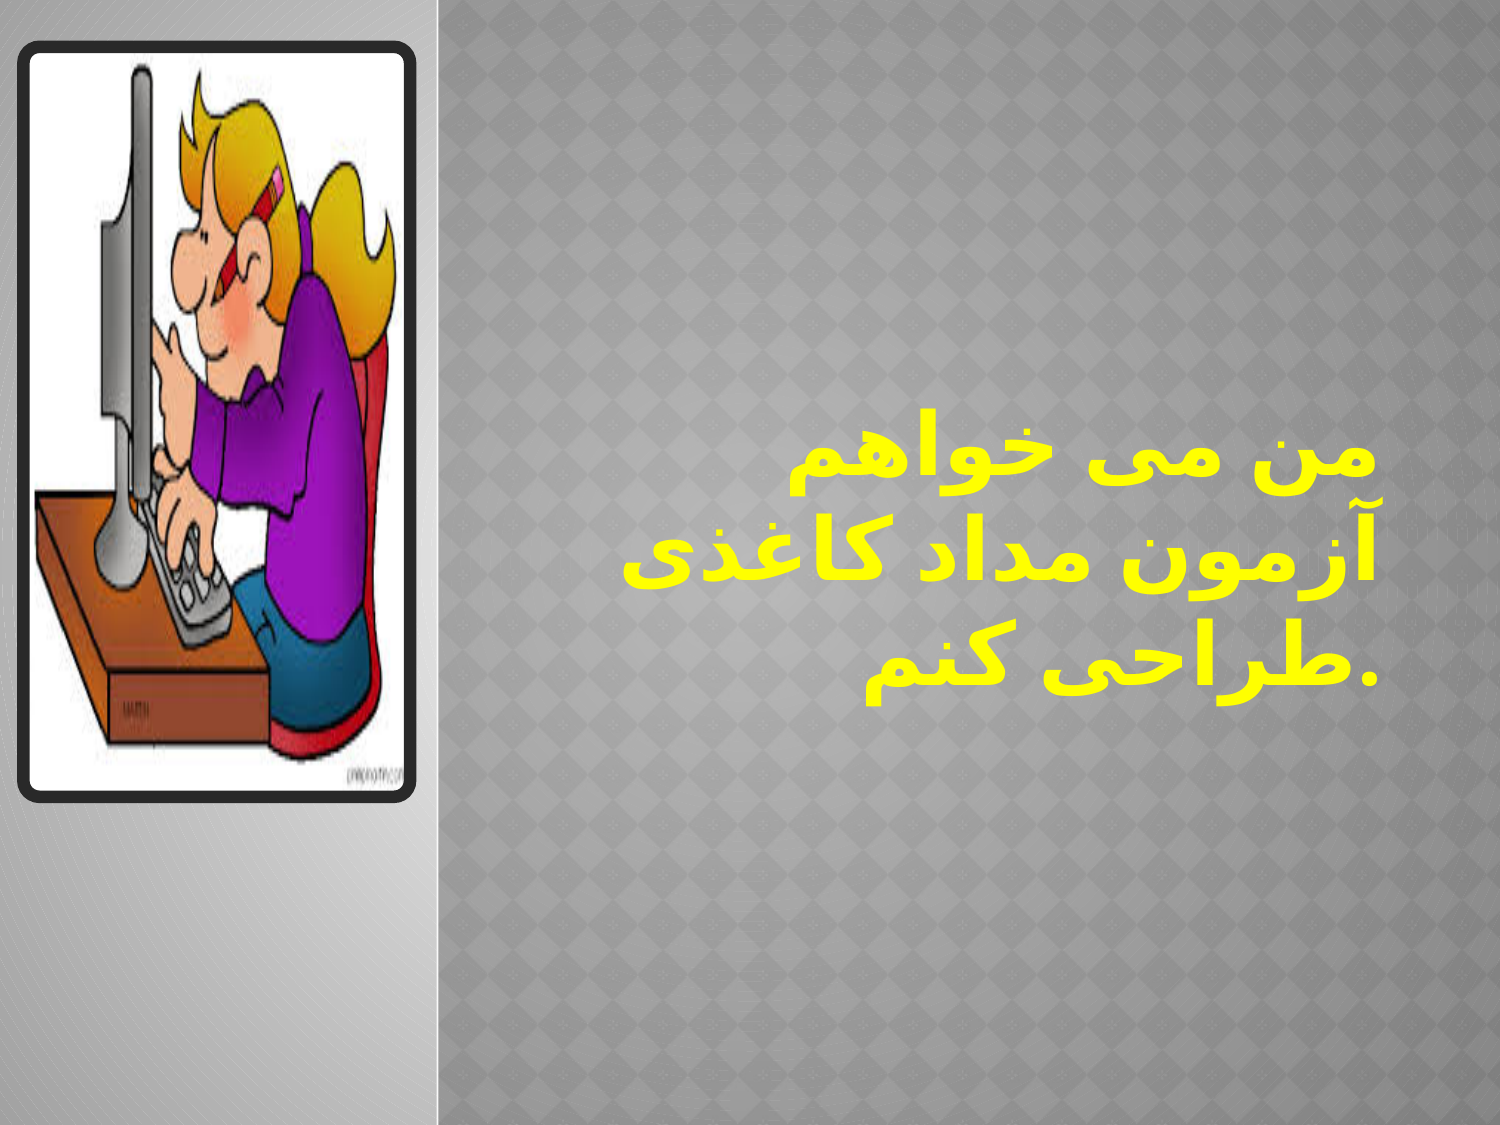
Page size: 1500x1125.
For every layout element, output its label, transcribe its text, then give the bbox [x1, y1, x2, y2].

title من می خواهم آزمون مداد کاغذی طراحی کنم. [552, 222, 1390, 704]
picture [22, 46, 411, 798]
